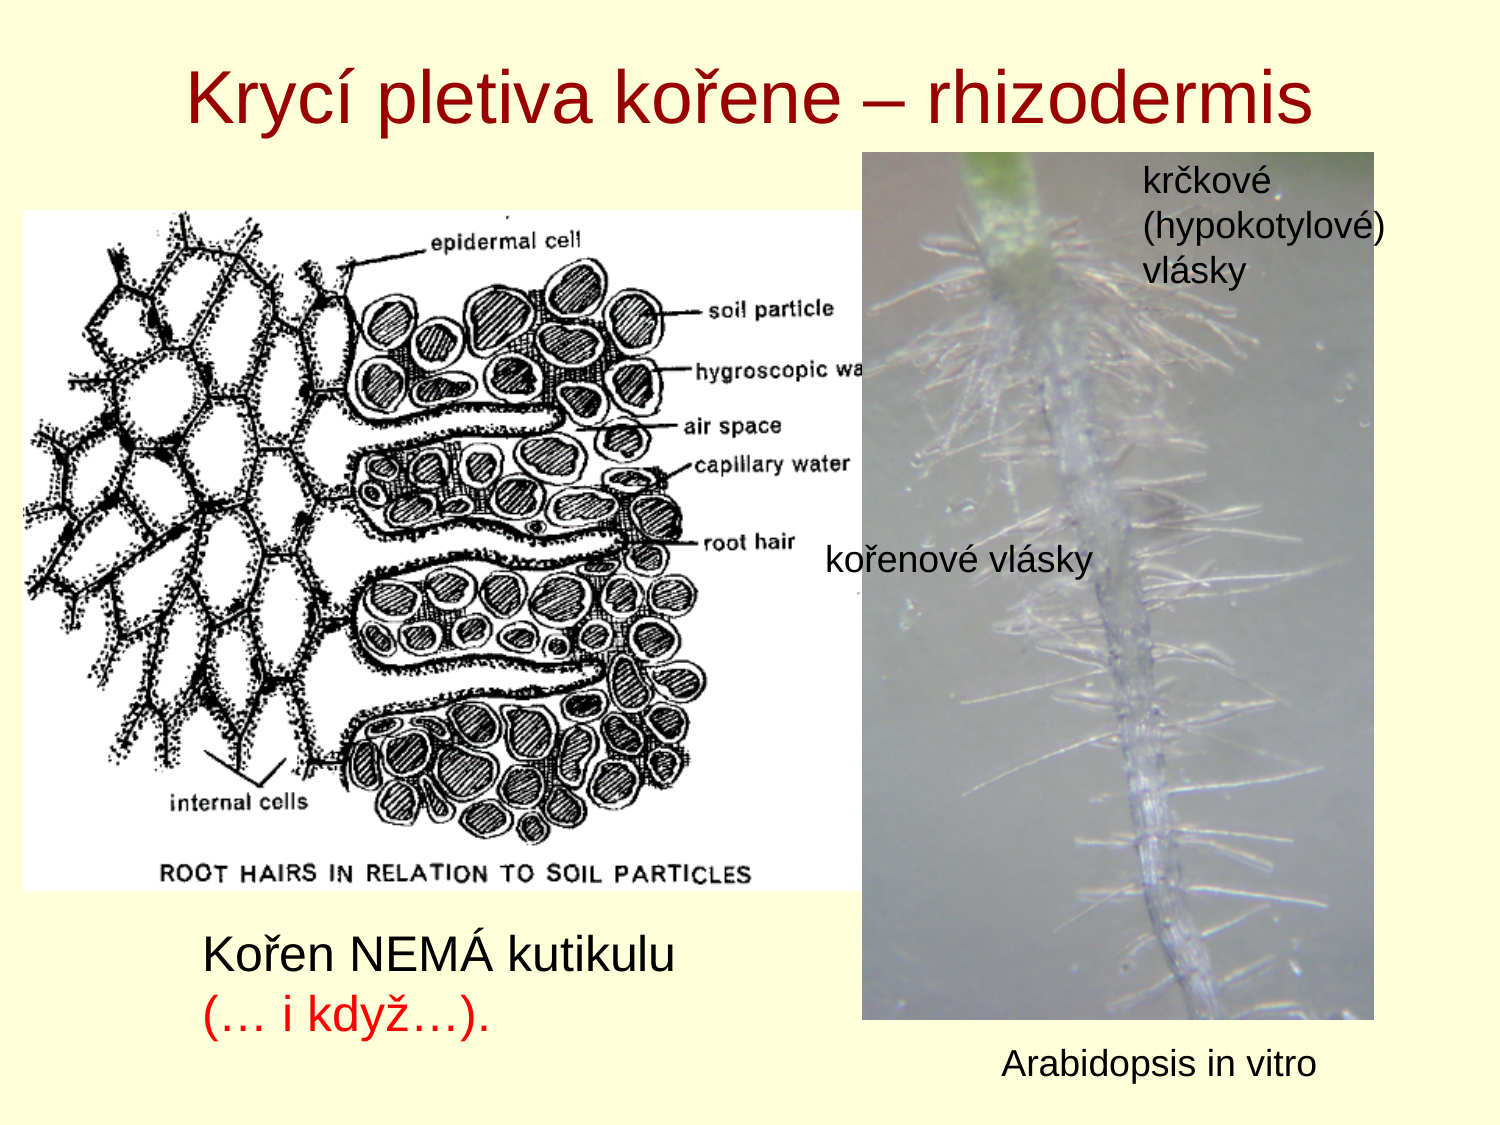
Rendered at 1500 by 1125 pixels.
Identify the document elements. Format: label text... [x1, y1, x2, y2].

picture [23, 152, 1374, 1020]
text_box Arabidopsis in vitro [986, 1031, 1333, 1091]
title Krycí pletiva kořene – rhizodermis [0, 0, 1500, 188]
text_box krčkové (hypokotylové) vlásky [1128, 148, 1412, 299]
text_box Kořen NEMÁ kutikulu (… i když…). [187, 913, 833, 1049]
